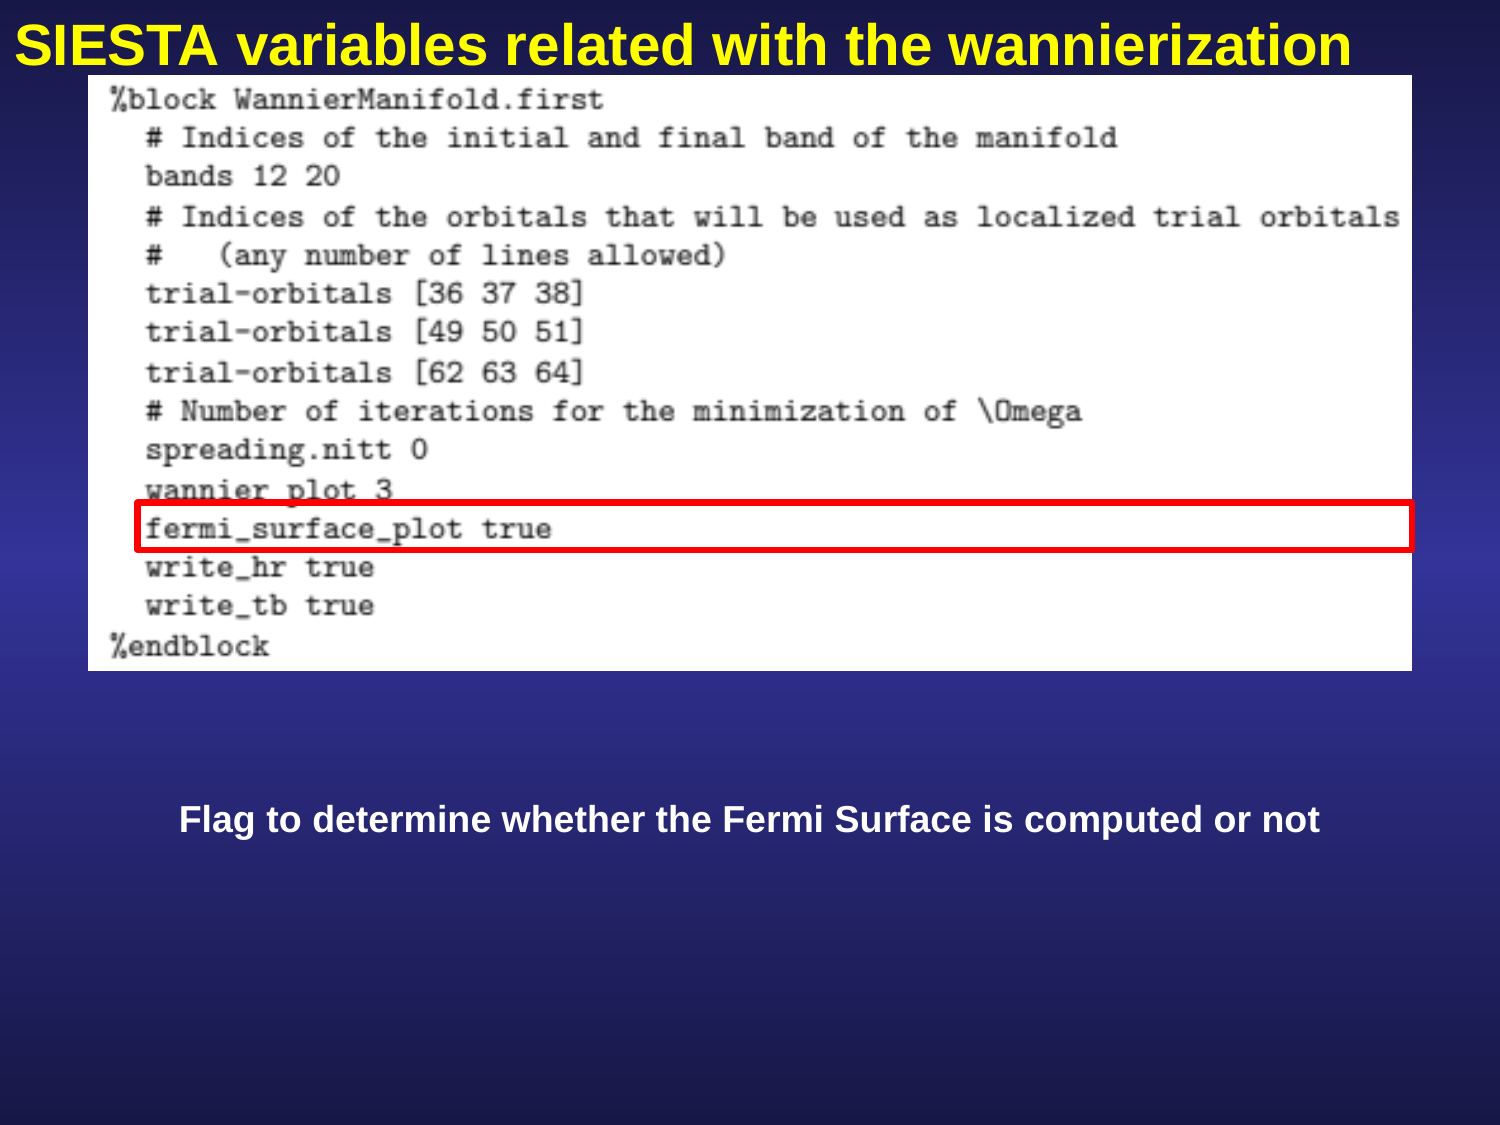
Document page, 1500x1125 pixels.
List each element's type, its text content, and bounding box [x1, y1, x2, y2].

text_box siesta variables related with the wannierization [0, 0, 1500, 85]
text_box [87, 74, 1413, 672]
text_box Flag to determine whether the Fermi Surface is computed or not [18, 787, 1482, 848]
